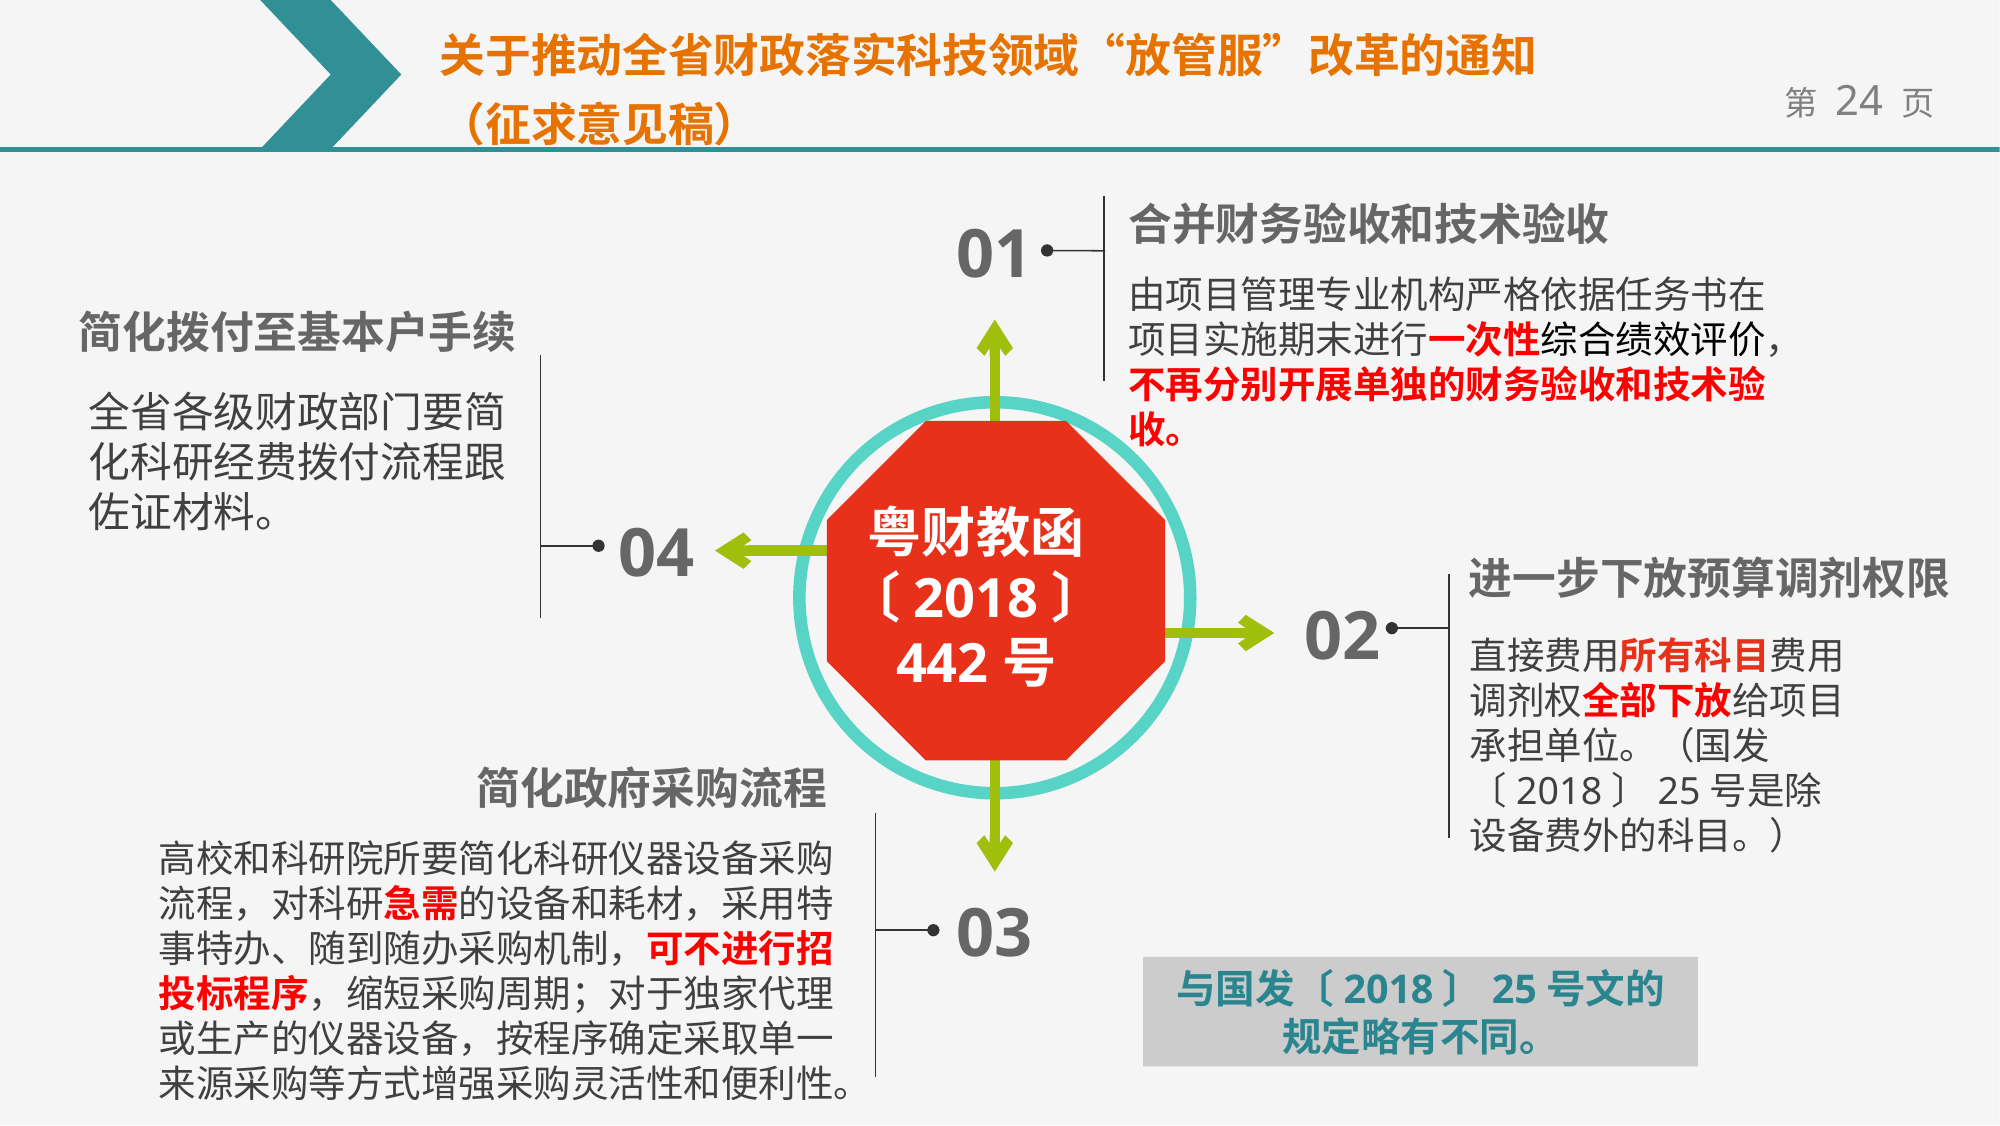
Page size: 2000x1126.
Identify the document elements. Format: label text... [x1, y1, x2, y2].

text_box 04 [604, 510, 709, 591]
text_box 03 [942, 889, 1048, 970]
text_box [1000, 400, 1193, 628]
text_box 全省各级财政部门要简化科研经费拨付流程跟佐证材料。 [88, 385, 536, 536]
text_box 简化政府采购流程 [412, 760, 827, 813]
text_box 02 [1290, 592, 1395, 673]
text_box [797, 556, 826, 701]
text_box 直接费用所有科目费用调剂权全部下放给项目承担单位。（国发〔2018〕25号是除设备费外的科目。） [1469, 631, 1851, 858]
text_box 由项目管理专业机构严格依据任务书在项目实施期末进行一次性综合绩效评价，不再分别开展单独的财务验收和技术验收。 [1128, 271, 1773, 452]
text_box 01 [942, 210, 1048, 291]
text_box [830, 400, 990, 488]
text_box [804, 495, 826, 545]
text_box 进一步下放预算调剂权限 [1468, 550, 1955, 656]
text_box [1000, 638, 1189, 796]
text_box [827, 703, 990, 796]
text_box [258, 0, 403, 148]
text_box 高校和科研院所要简化科研仪器设备采购流程，对科研急需的设备和耗材，采用特事特办、随到随办采购机制，可不进行招投标程序，缩短采购周期；对于独家代理或生产的仪器设备，按程序确定采取单一来源采购等方式增强采购灵活性和便利性。 [158, 834, 870, 1105]
text_box [855, 418, 1168, 763]
text_box 粤财教函〔2018〕442号 [826, 488, 1126, 703]
text_box 简化拨付至基本户手续 [31, 304, 517, 357]
text_box 与国发〔2018〕25号文的规定略有不同。 [1143, 956, 1698, 1067]
text_box 合并财务验收和技术验收 [1128, 196, 1648, 250]
text_box 关于推动全省财政落实科技领域“放管服”改革的通知 （征求意见稿） [424, 6, 1714, 148]
